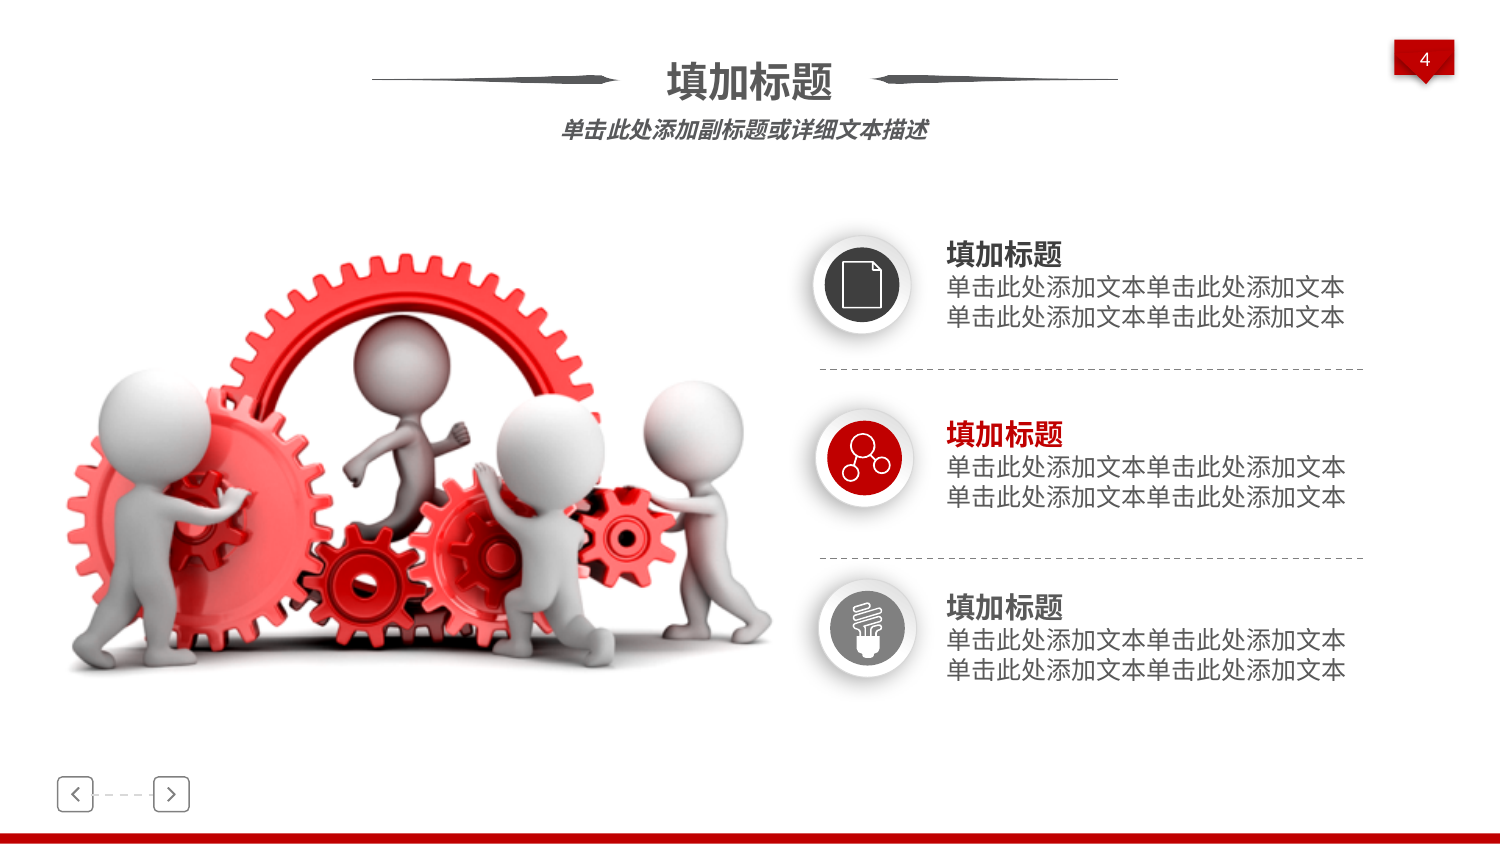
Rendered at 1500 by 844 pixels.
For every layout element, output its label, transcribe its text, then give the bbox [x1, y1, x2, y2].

text_box 填加标题 [584, 55, 916, 106]
text_box 单击此处添加副标题或详细文本描述 [545, 108, 943, 151]
text_box 填加标题 单击此处添加文本单击此处添加文本 单击此处添加文本单击此处添加文本 [931, 229, 1388, 339]
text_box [812, 235, 912, 335]
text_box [815, 408, 914, 508]
text_box 填加标题 单击此处添加文本单击此处添加文本 单击此处添加文本单击此处添加文本 [931, 408, 1388, 519]
picture [371, 74, 623, 84]
picture [34, 229, 808, 693]
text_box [818, 578, 917, 678]
text_box 填加标题 单击此处添加文本单击此处添加文本 单击此处添加文本单击此处添加文本 [931, 582, 1388, 692]
picture [867, 74, 1119, 84]
